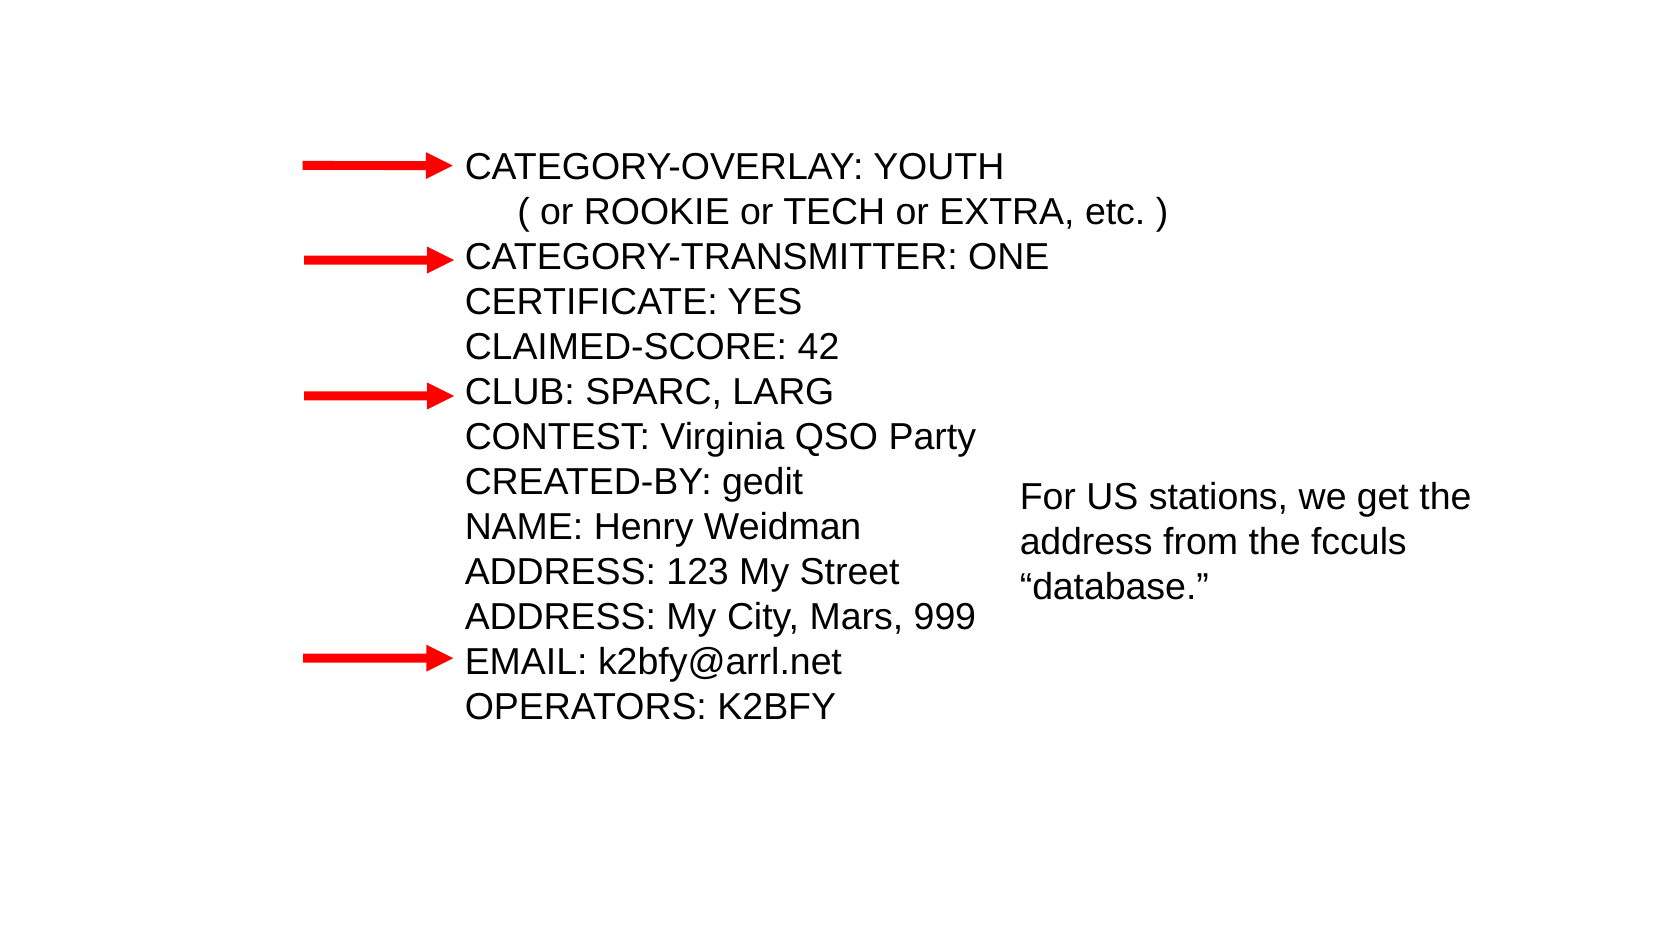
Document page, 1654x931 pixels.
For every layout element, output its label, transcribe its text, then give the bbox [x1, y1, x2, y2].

text_box [303, 651, 454, 665]
text_box [302, 159, 453, 172]
text_box CATEGORY-OVERLAY: YOUTH ( or ROOKIE or TECH or EXTRA, etc. ) CATEGORY-TRANSMITTER: ONE CERTIFICATE: YES CLAIMED-SCORE: 42 CLUB: SPARC, LARG CONTEST: Virginia QSO Party CREATED-BY: gedit NAME: Henry Weidman ADDRESS: 123 My Street ADDRESS: My City, Mars, 999 EMAIL: k2bfy@arrl.net OPERATORS: K2BFY [450, 135, 1200, 696]
text_box [304, 389, 455, 403]
text_box [304, 253, 455, 267]
text_box For US stations, we get the address from the fcculs “database.” [1005, 465, 1620, 606]
